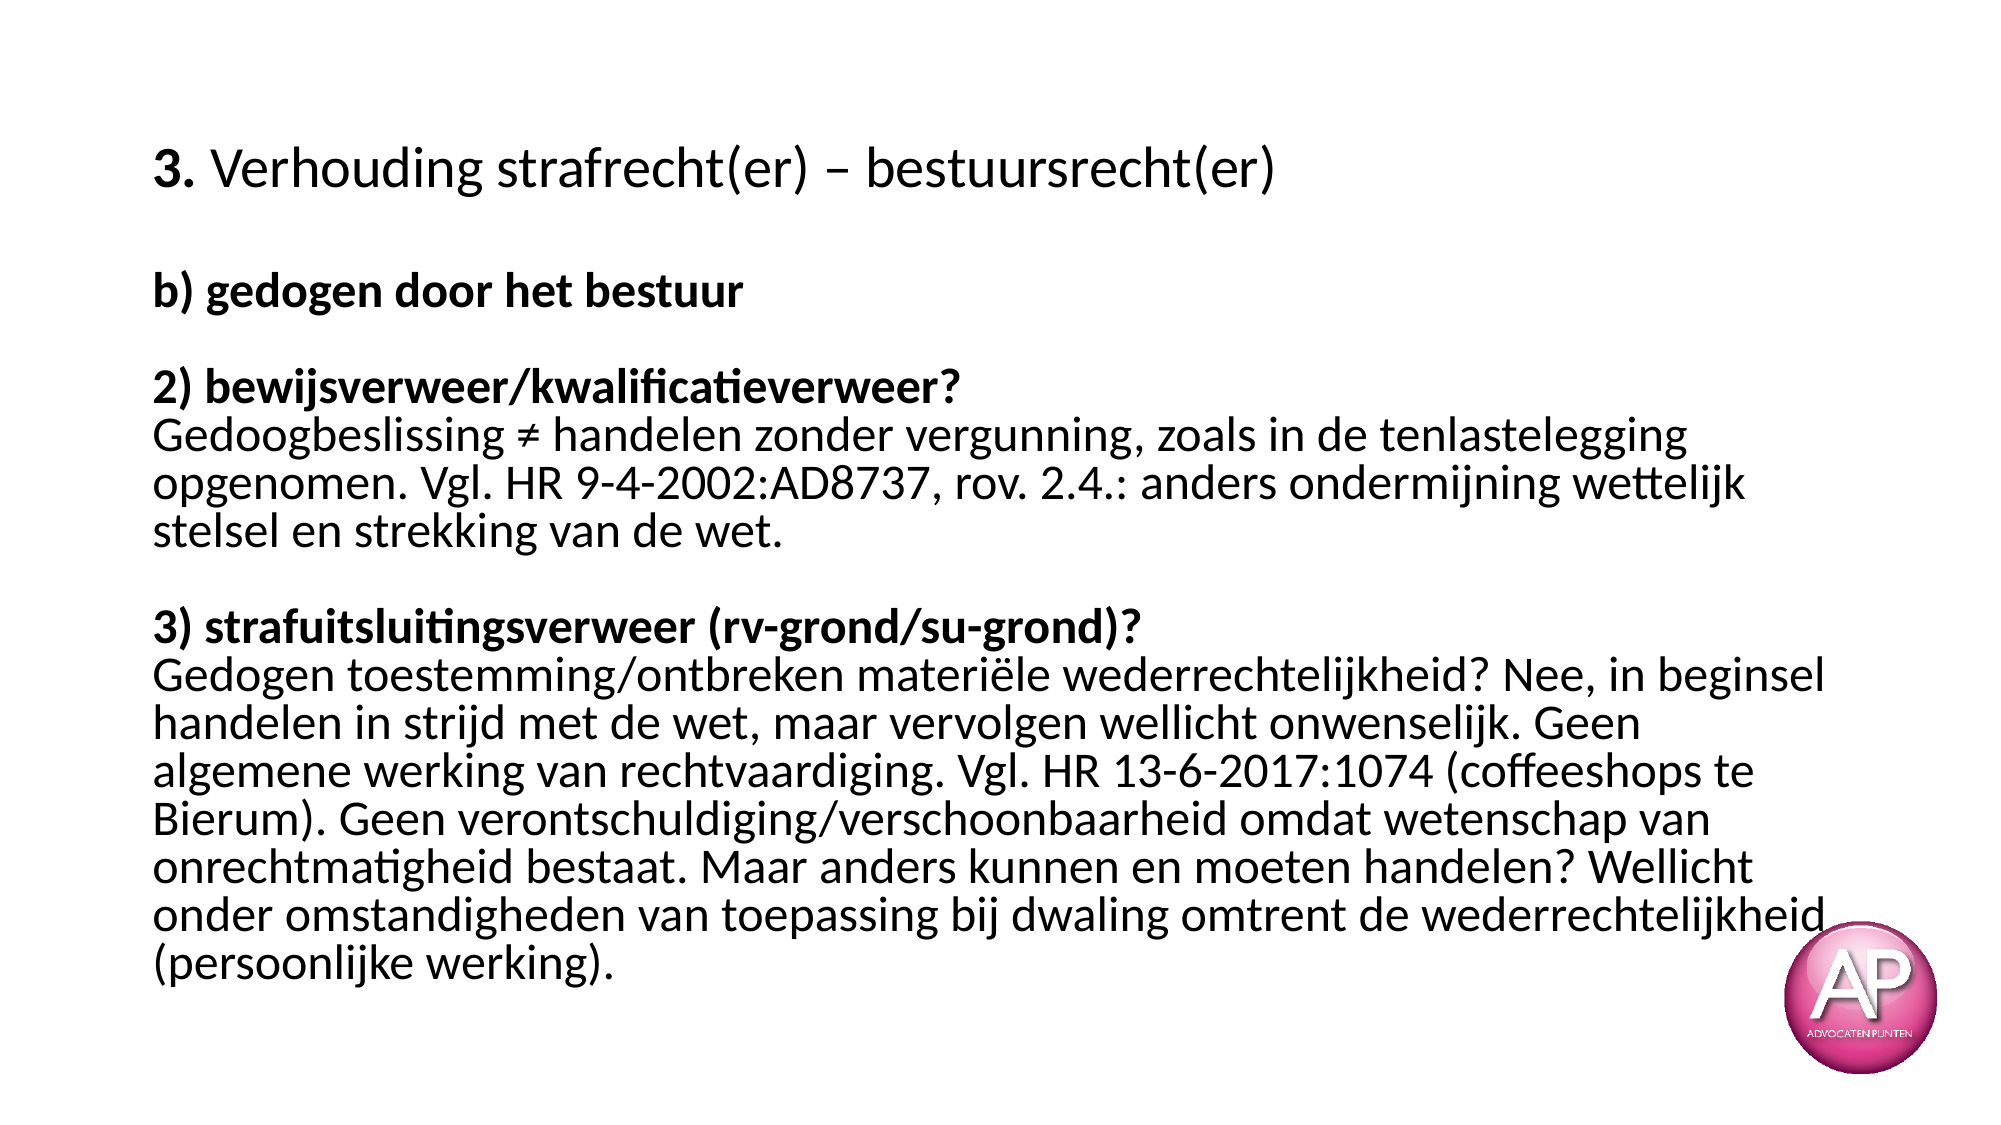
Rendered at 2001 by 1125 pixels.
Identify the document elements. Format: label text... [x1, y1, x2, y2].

list b) gedogen door het bestuur 2) bewijsverweer/kwalificatieverweer? Gedoogbeslissing ≠ handelen zonder vergunning, zoals in de tenlastelegging opgenomen. Vgl. HR 9-4-2002:AD8737, rov. 2.4.: anders ondermijning wettelijk stelsel en strekking van de wet. 3) strafuitsluitingsverweer (rv-grond/su-grond)? Gedogen toestemming/ontbreken materiële wederrechtelijkheid? Nee, in beginsel handelen in strijd met de wet, maar vervolgen wellicht onwenselijk. Geen algemene werking van rechtvaardiging. Vgl. HR 13-6-2017:1074 (coffeeshops te Bierum). Geen verontschuldiging/verschoonbaarheid omdat wetenschap van onrechtmatigheid bestaat. Maar anders kunnen en moeten handelen? Wellicht onder omstandigheden van toepassing bij dwaling omtrent de wederrechtelijkheid (persoonlijke werking). [137, 249, 1863, 1014]
picture [1782, 919, 1939, 1076]
title 3. Verhouding strafrecht(er) – bestuursrecht(er) [137, 59, 1863, 249]
